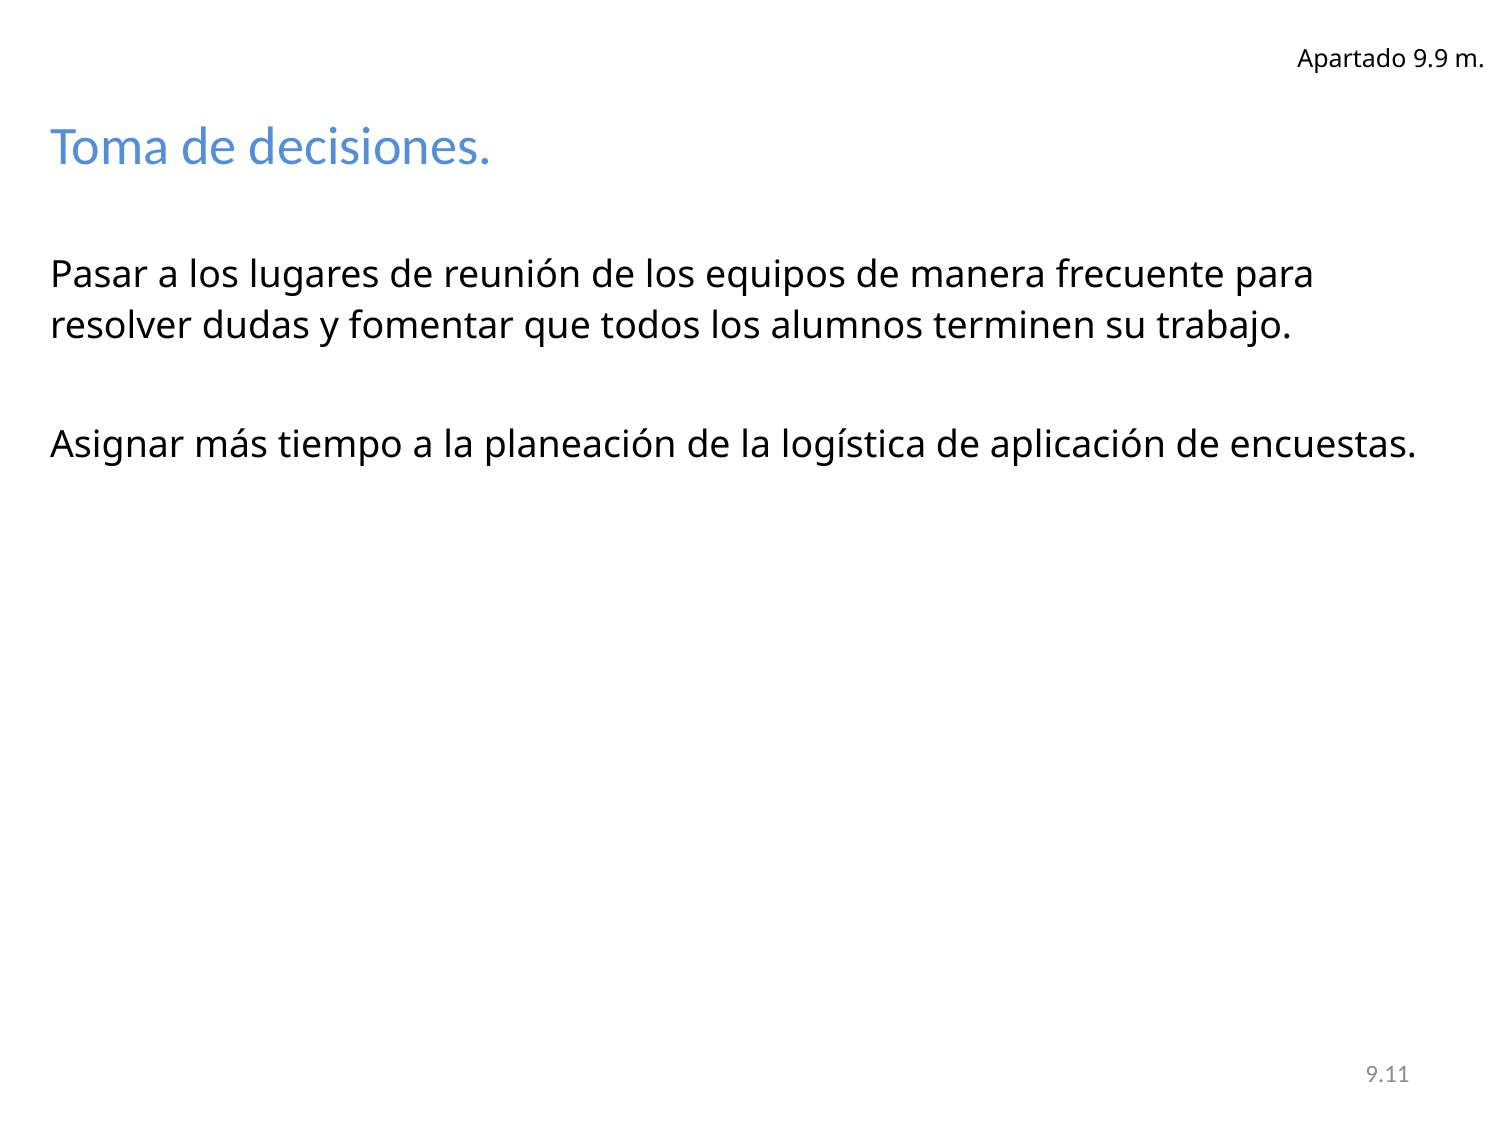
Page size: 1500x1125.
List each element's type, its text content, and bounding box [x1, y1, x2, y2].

text_box Apartado 9.9 m. [292, 35, 1500, 80]
slide_number 9.11 [1074, 1042, 1425, 1103]
text_box Toma de decisiones. Pasar a los lugares de reunión de los equipos de manera frecuente para resolver dudas y fomentar que todos los alumnos terminen su trabajo. Asignar más tiempo a la planeación de la logística de aplicación de encuestas. [35, 93, 1465, 473]
